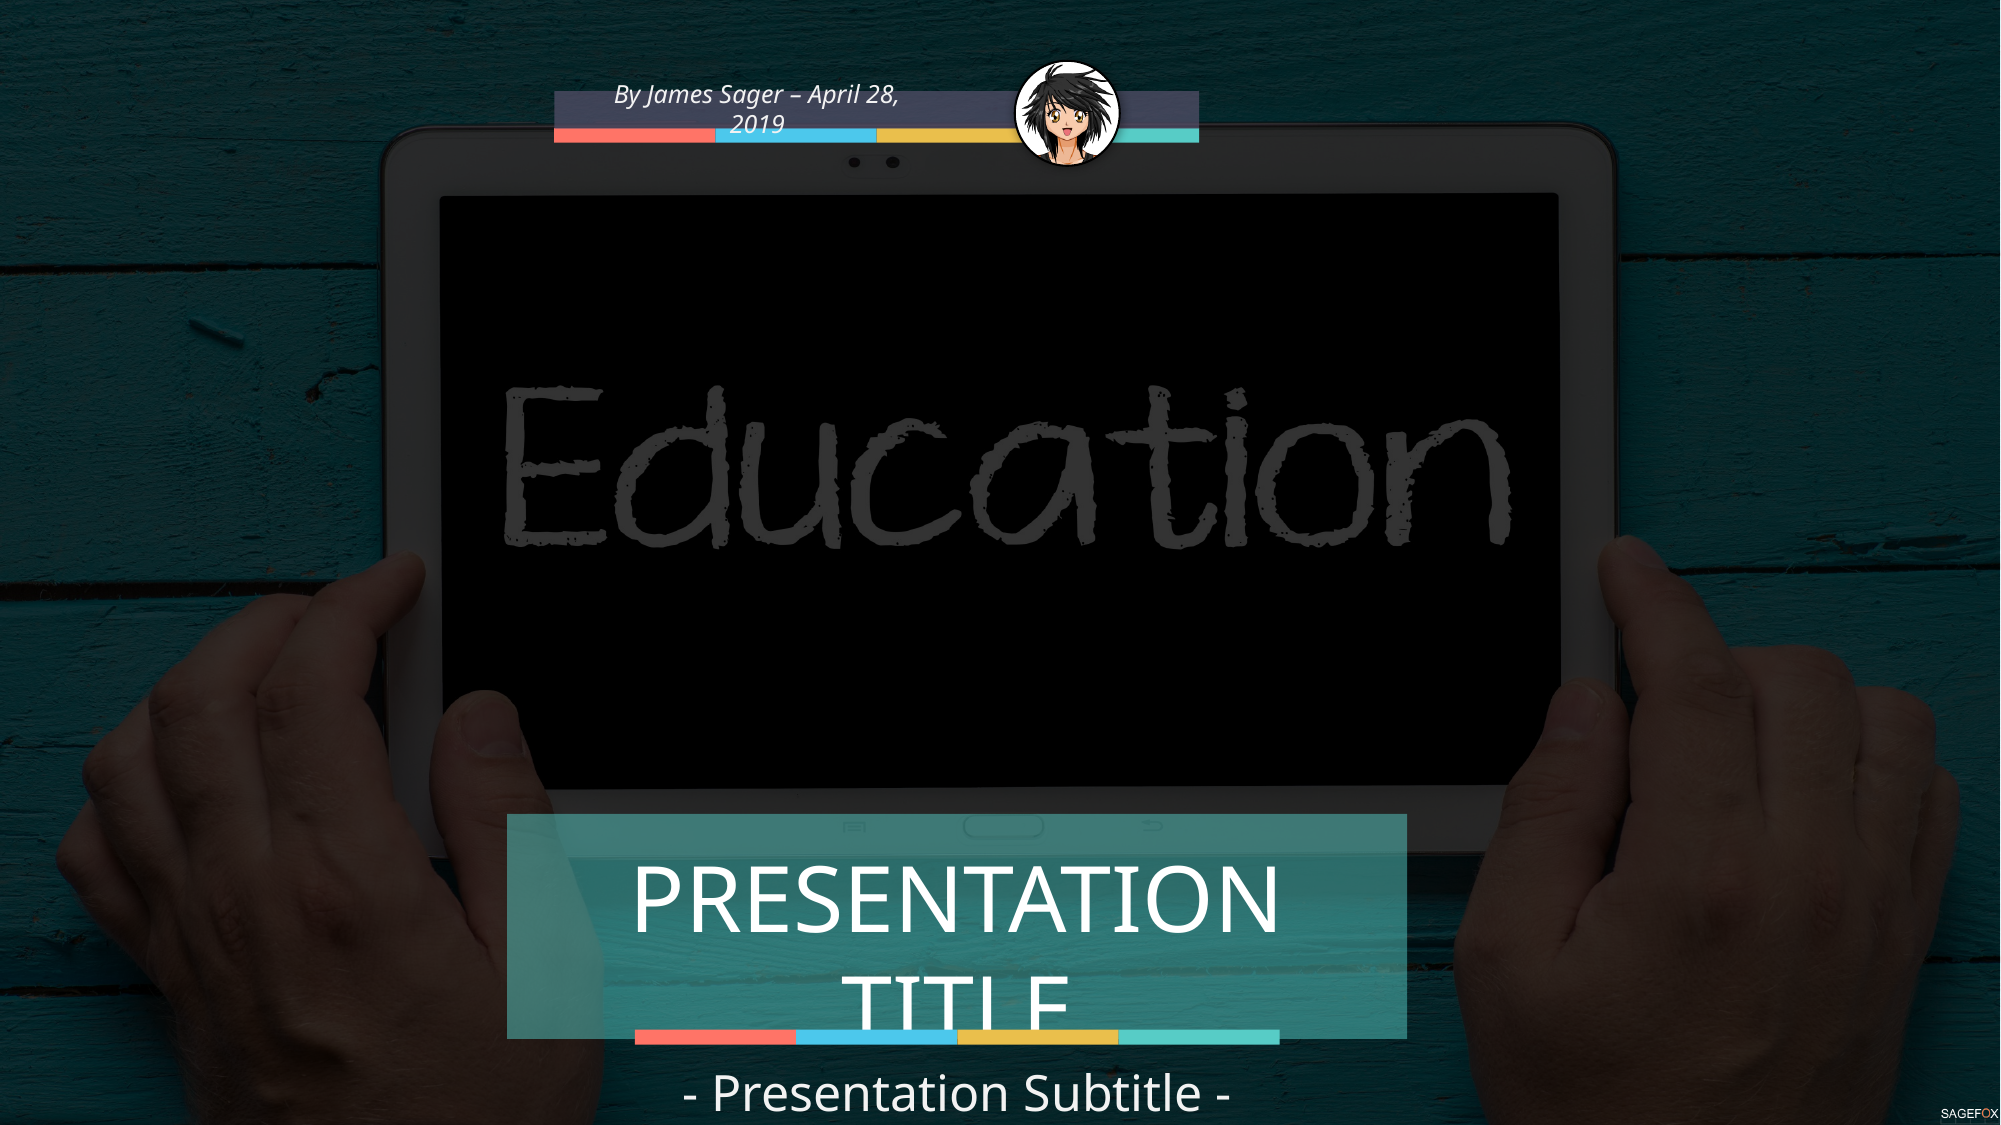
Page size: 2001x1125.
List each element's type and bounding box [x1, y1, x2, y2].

text_box [554, 60, 1200, 166]
text_box [507, 813, 1408, 1045]
picture [0, 0, 2001, 1125]
